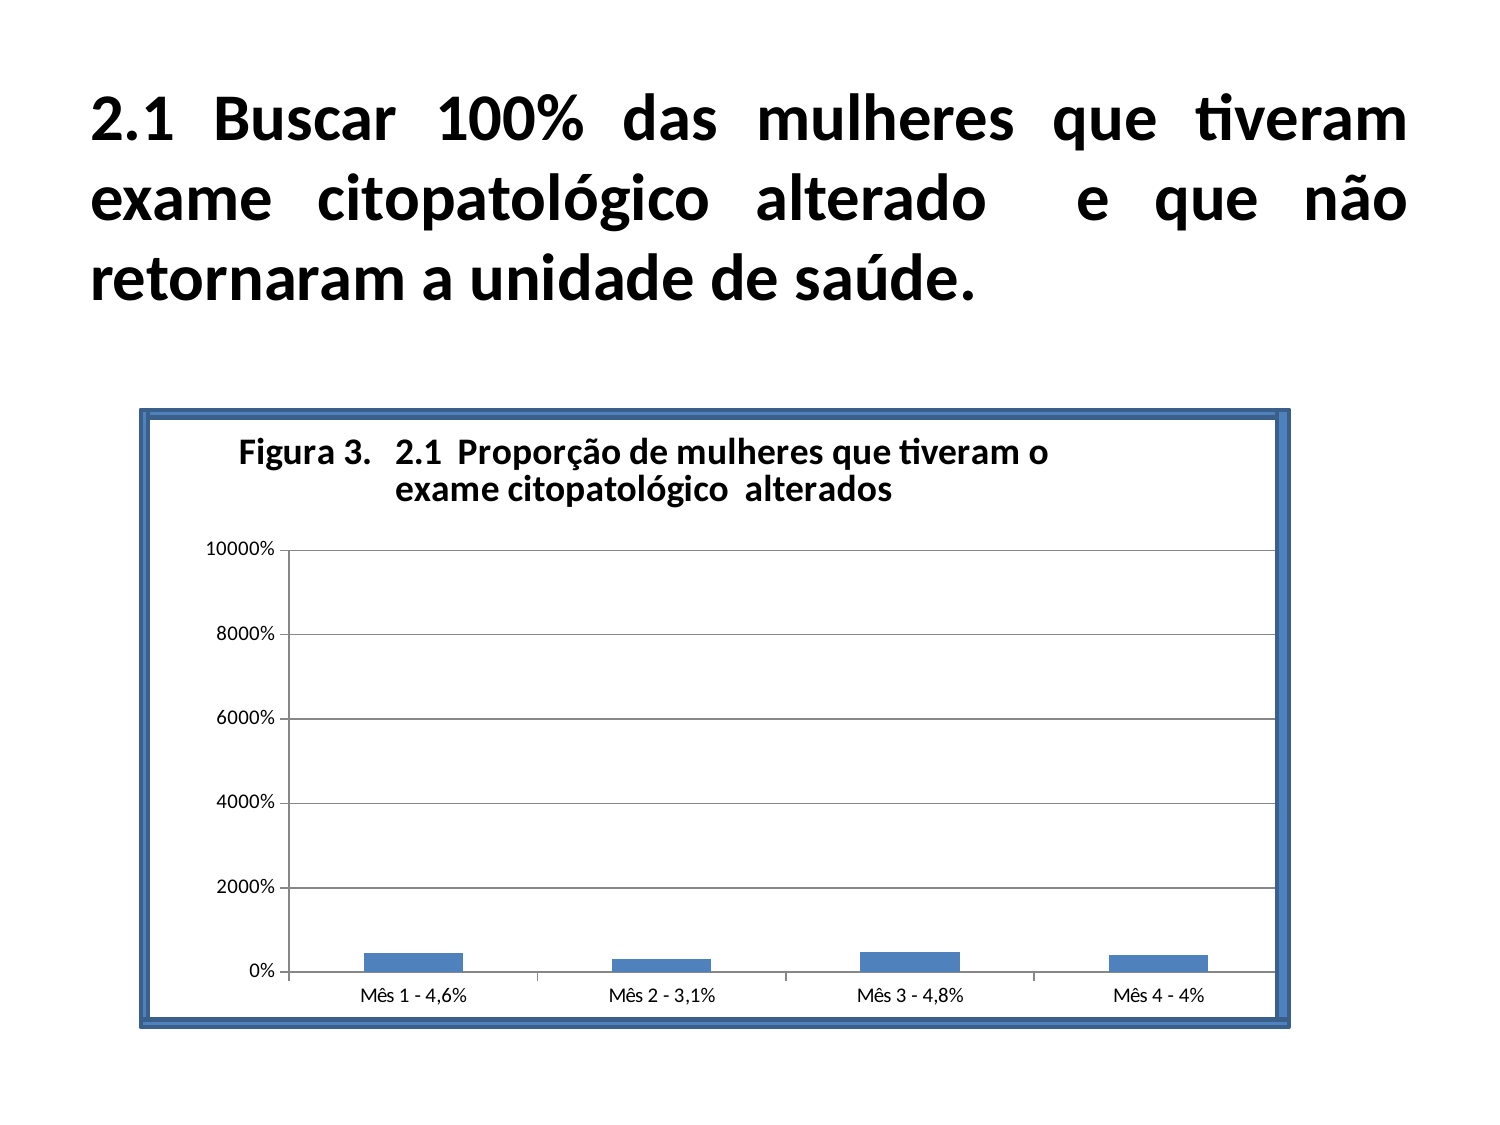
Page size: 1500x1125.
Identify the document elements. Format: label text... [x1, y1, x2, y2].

list 2.1 Buscar 100% das mulheres que tiveram exame citopatológico alterado e que não retornaram a unidade de saúde. [75, 66, 1425, 1071]
text_box [139, 408, 150, 1022]
text_box [150, 408, 183, 420]
chart [182, 409, 1306, 1020]
text_box [139, 1017, 1291, 1029]
